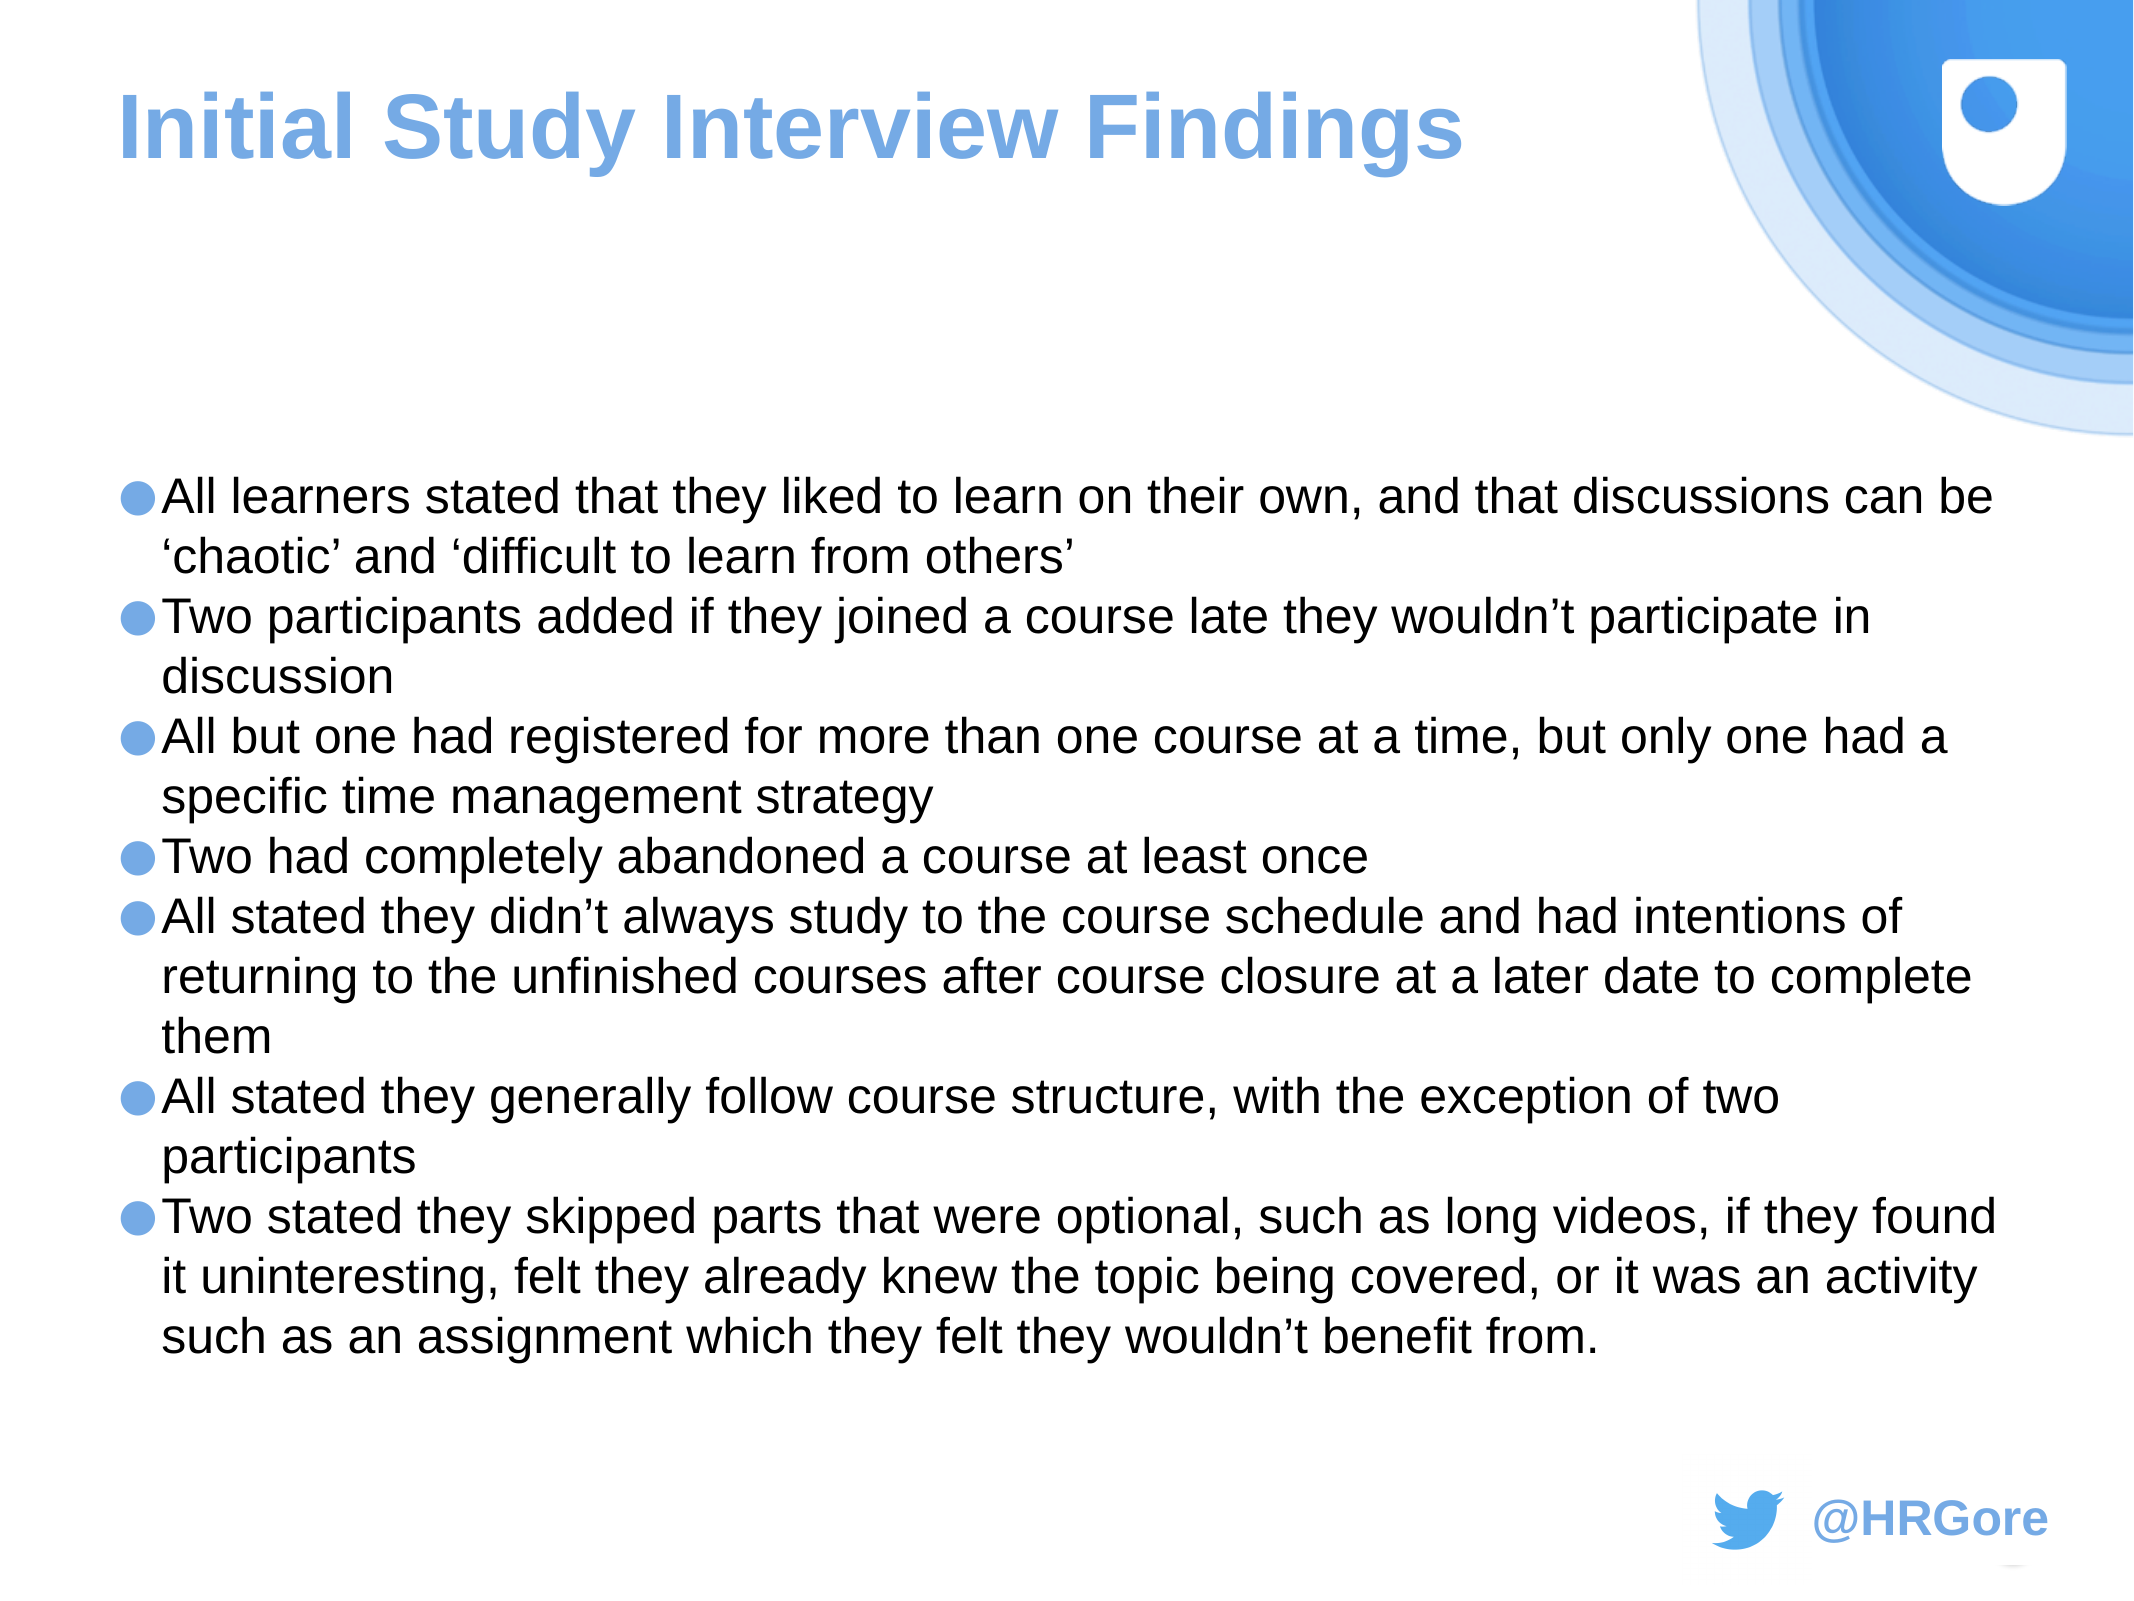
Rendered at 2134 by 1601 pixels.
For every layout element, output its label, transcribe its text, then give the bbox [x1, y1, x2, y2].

list All learners stated that they liked to learn on their own, and that discussions can be ‘chaotic’ and ‘difficult to learn from others’ Two participants added if they joined a course late they wouldn’t participate in discussion All but one had registered for more than one course at a time, but only one had a specific time management strategy Two had completely abandoned a course at least once All stated they didn’t always study to the course schedule and had intentions of returning to the unfinished courses after course closure at a later date to complete them All stated they generally follow course structure, with the exception of two participants Two stated they skipped parts that were optional, such as long videos, if they found it uninteresting, felt they already knew the topic being covered, or it was an activity such as an assignment which they felt they wouldn’t benefit from. [118, 463, 2034, 1025]
picture [1643, 0, 2134, 488]
title Initial Study Interview Findings [117, 68, 1682, 186]
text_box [1681, 1454, 2111, 1585]
